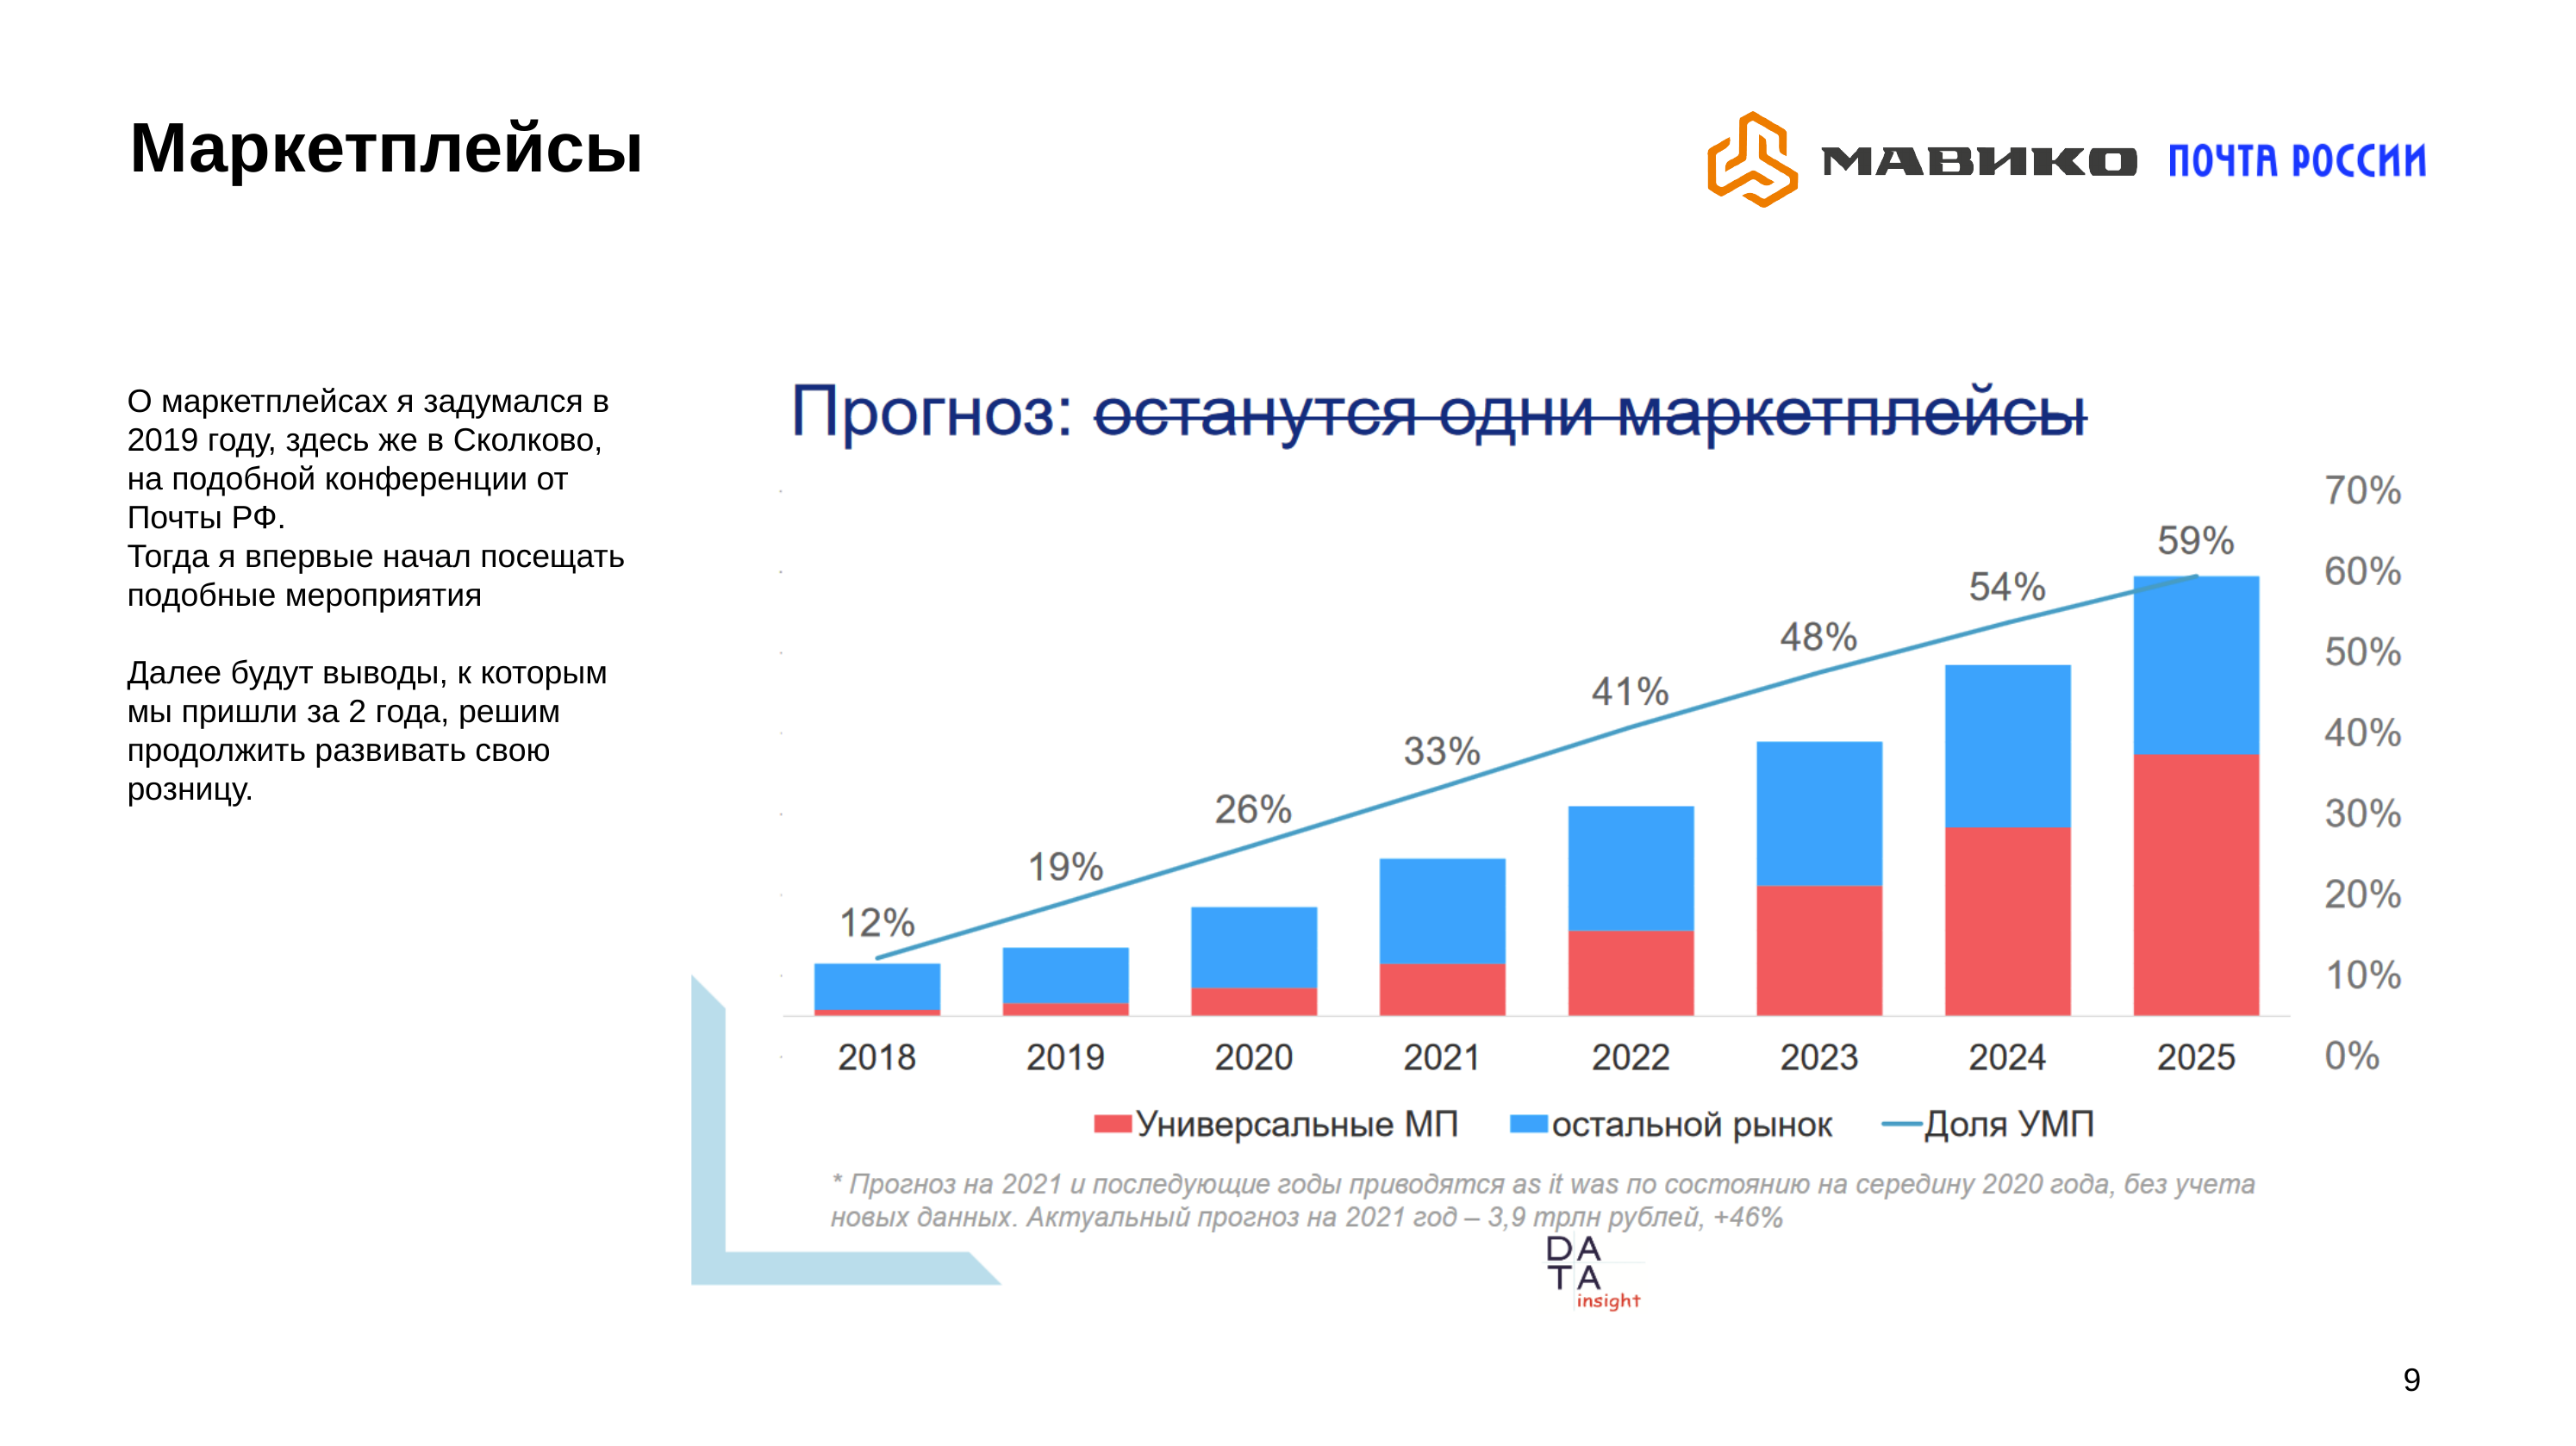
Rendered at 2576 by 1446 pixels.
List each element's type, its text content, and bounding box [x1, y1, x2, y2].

slide_number 9 [1845, 1339, 2448, 1417]
picture [2169, 140, 2429, 179]
picture [1707, 111, 2137, 209]
text_box О маркетплейсах я задумался в 2019 году, здесь же в Сколково, на подобной конференции от Почты РФ. Тогда я впервые начал посещать подобные мероприятия Далее будут выводы, к которым мы пришли за 2 года, решим продолжить развивать свою розницу. [127, 379, 646, 845]
text_box Маркетплейсы [116, 95, 789, 265]
picture [677, 232, 2489, 1345]
